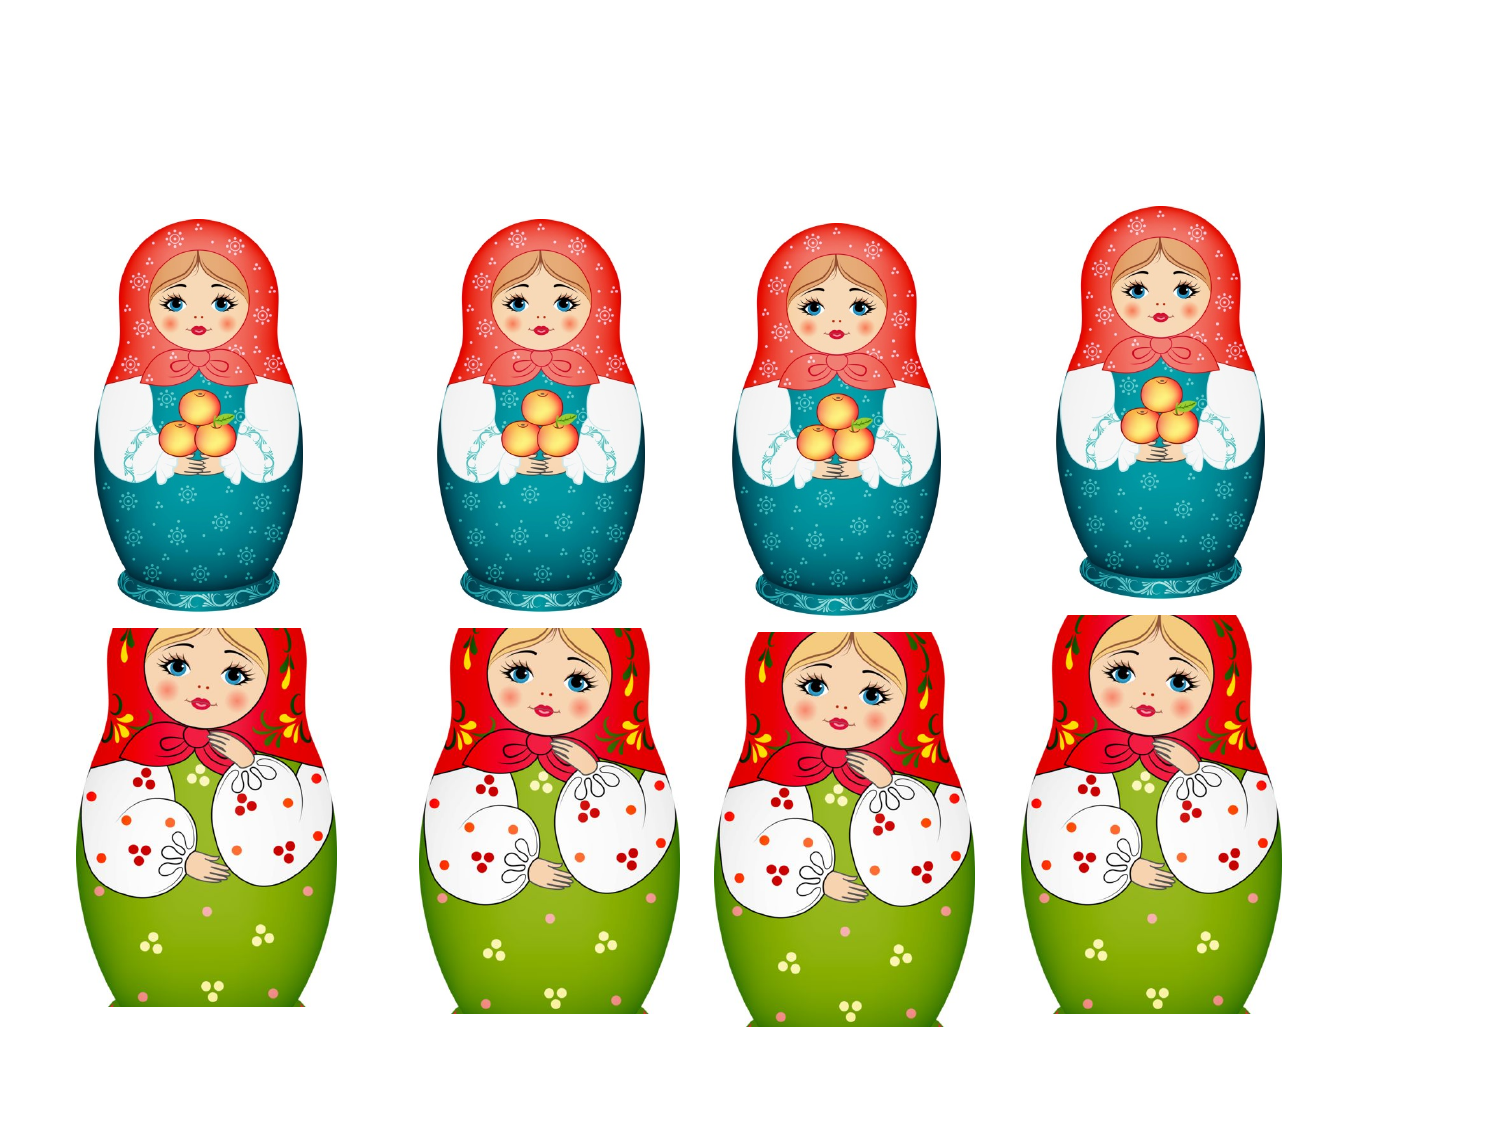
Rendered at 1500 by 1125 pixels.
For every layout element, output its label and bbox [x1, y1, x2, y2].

picture [1021, 206, 1282, 1015]
picture [714, 223, 975, 1027]
picture [418, 219, 680, 1015]
picture [76, 219, 337, 1007]
